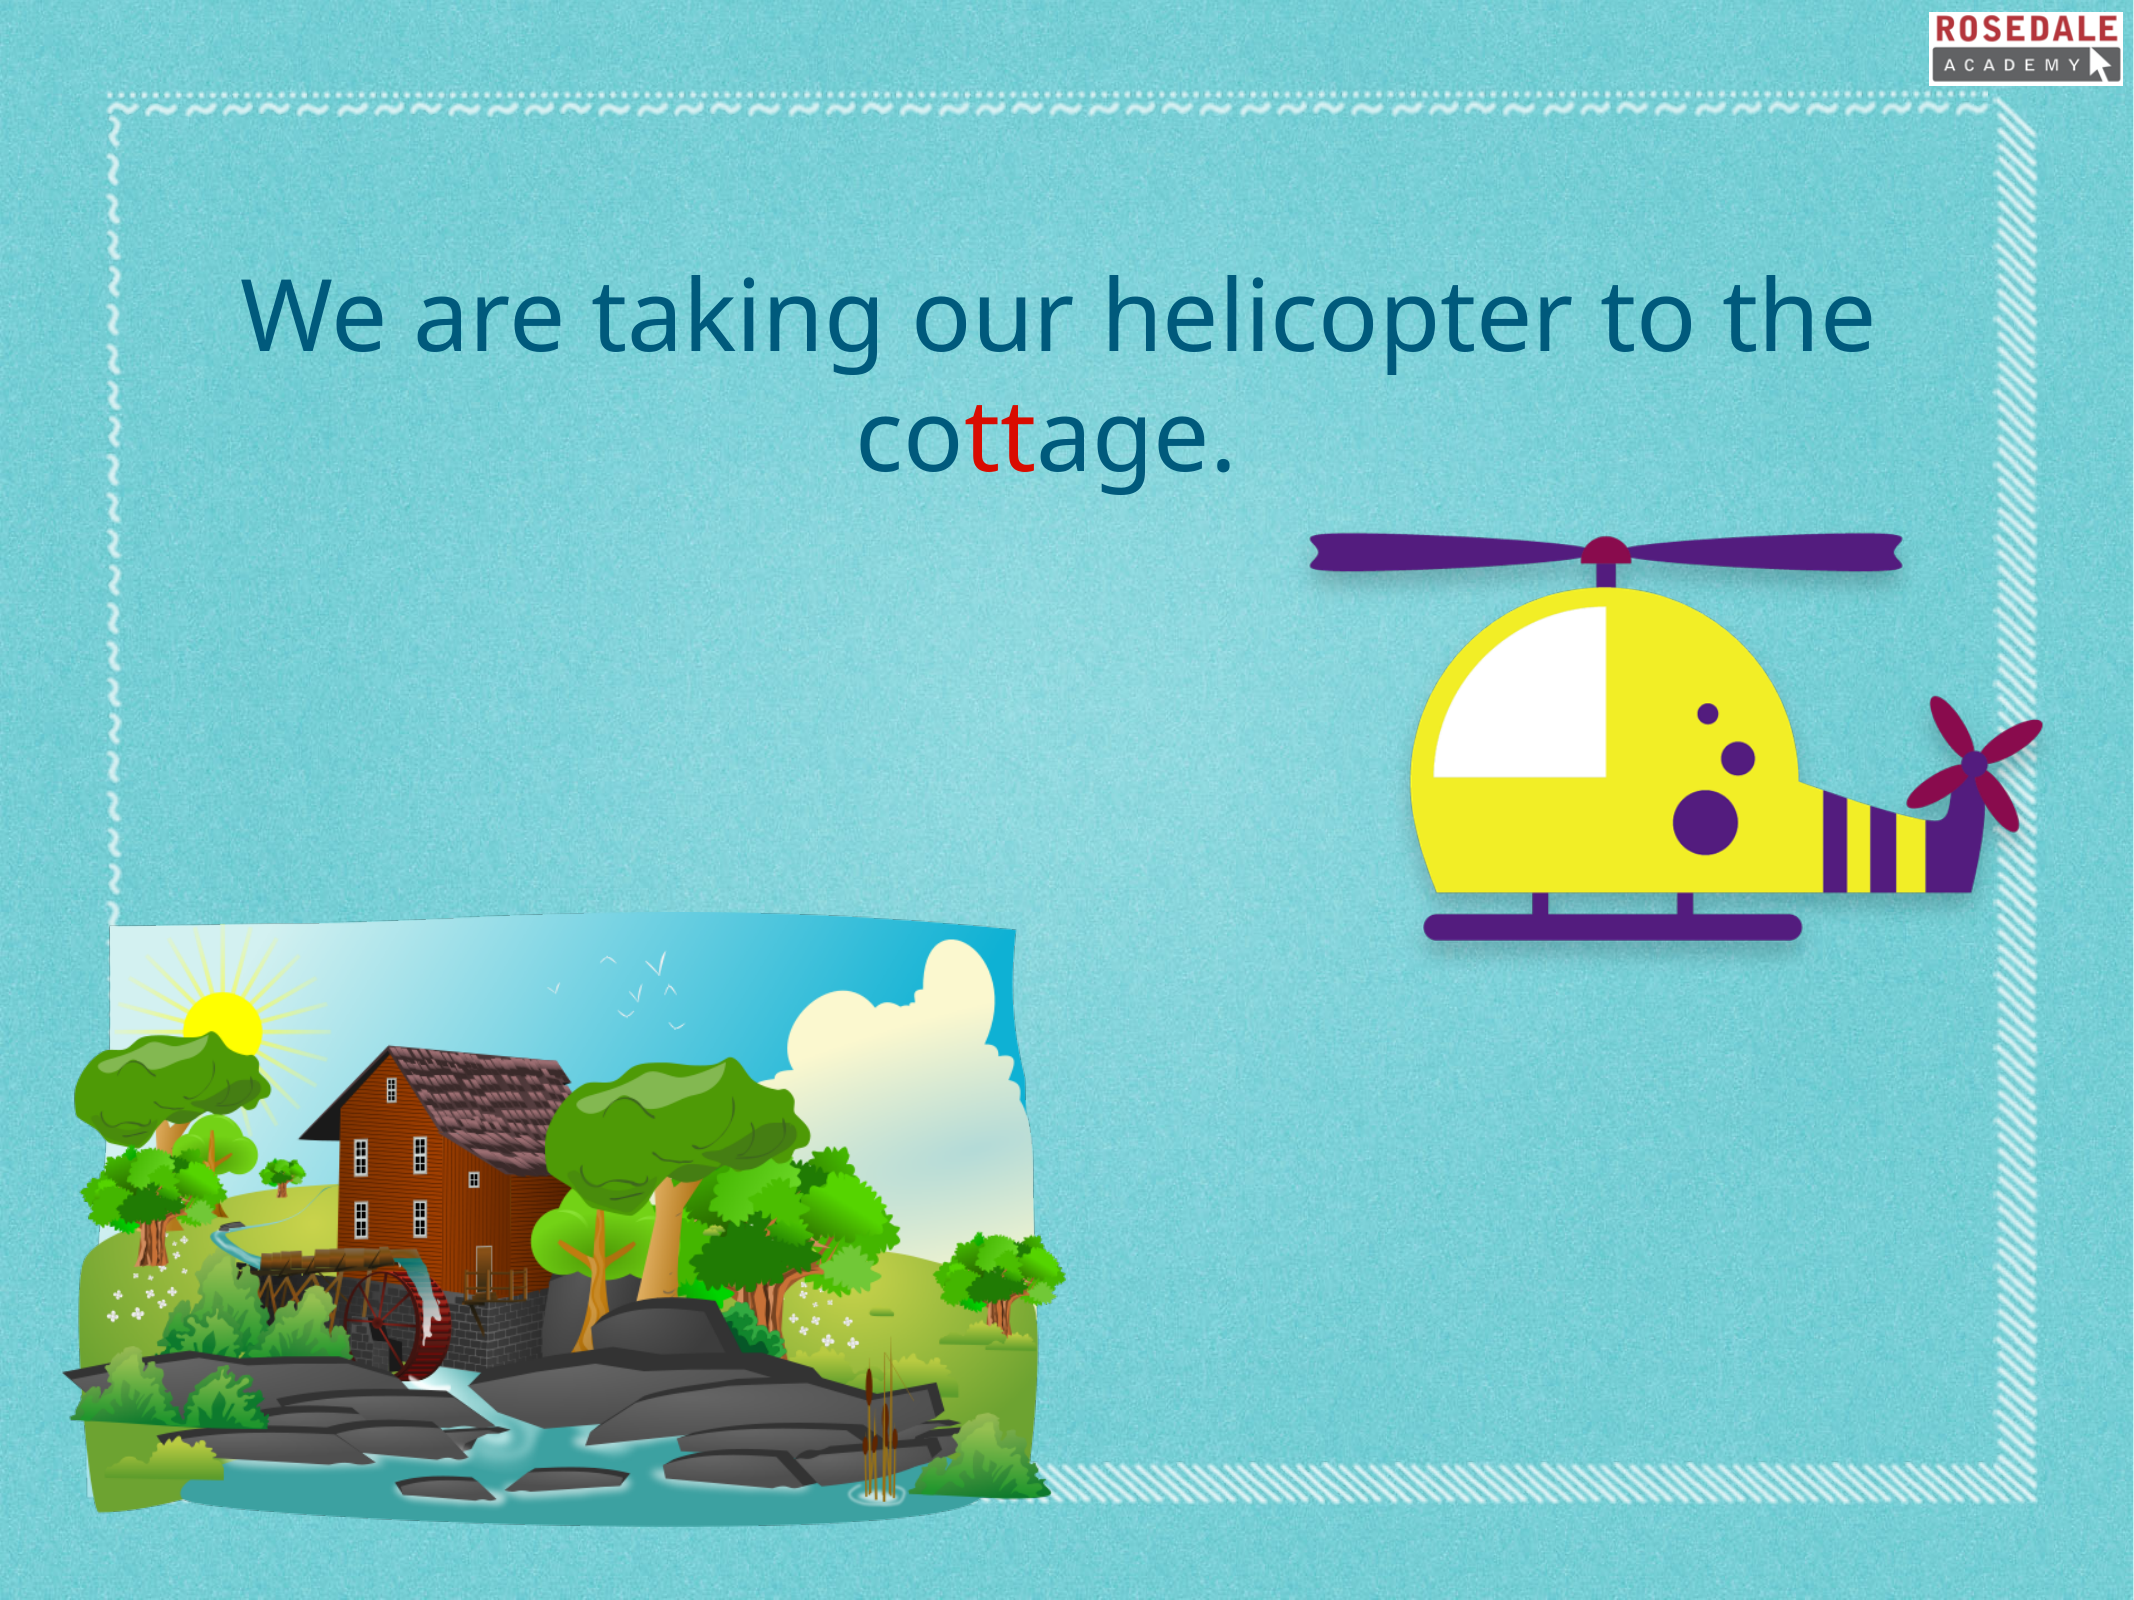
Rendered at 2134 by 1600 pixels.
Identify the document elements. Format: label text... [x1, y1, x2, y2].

text_box We are taking our helicopter to the cottage. [92, 341, 2026, 563]
picture [0, 0, 2134, 1600]
